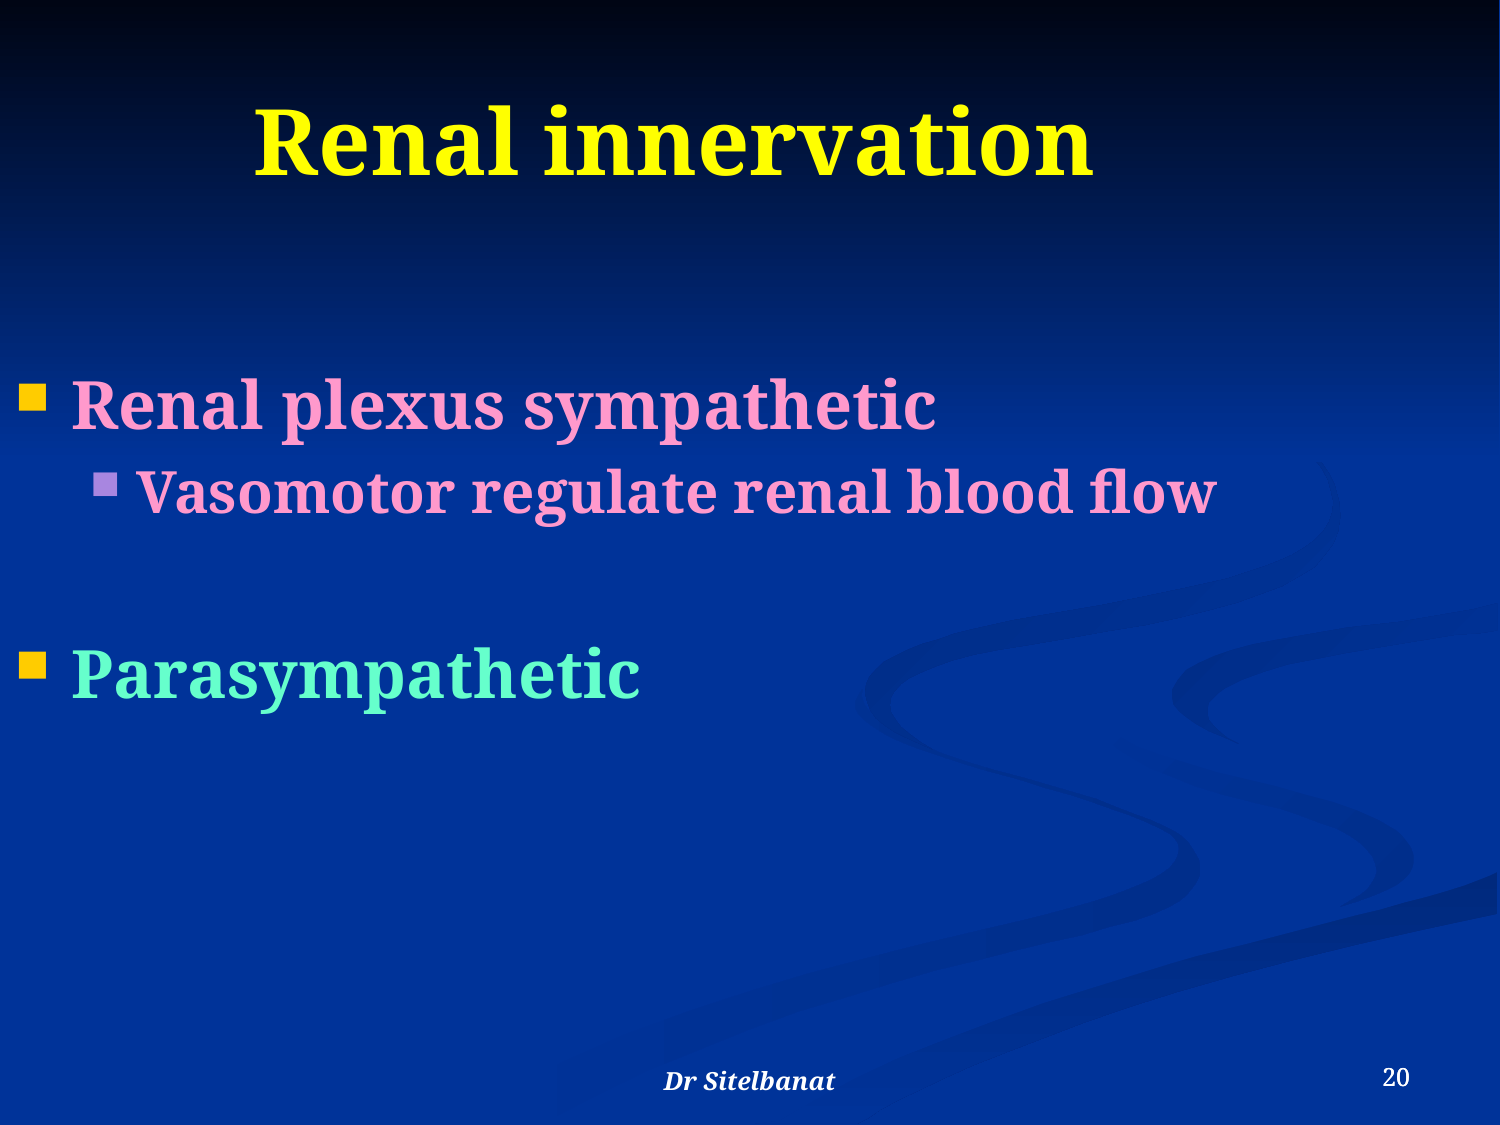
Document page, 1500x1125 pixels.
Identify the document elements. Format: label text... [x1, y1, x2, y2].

title Renal innervation [0, 44, 1351, 233]
text_box 20 [1074, 1025, 1425, 1104]
list Renal plexus sympathetic Vasomotor regulate renal blood flow Parasympathetic [0, 262, 1351, 1006]
footer Dr Sitelbanat [512, 1024, 988, 1104]
